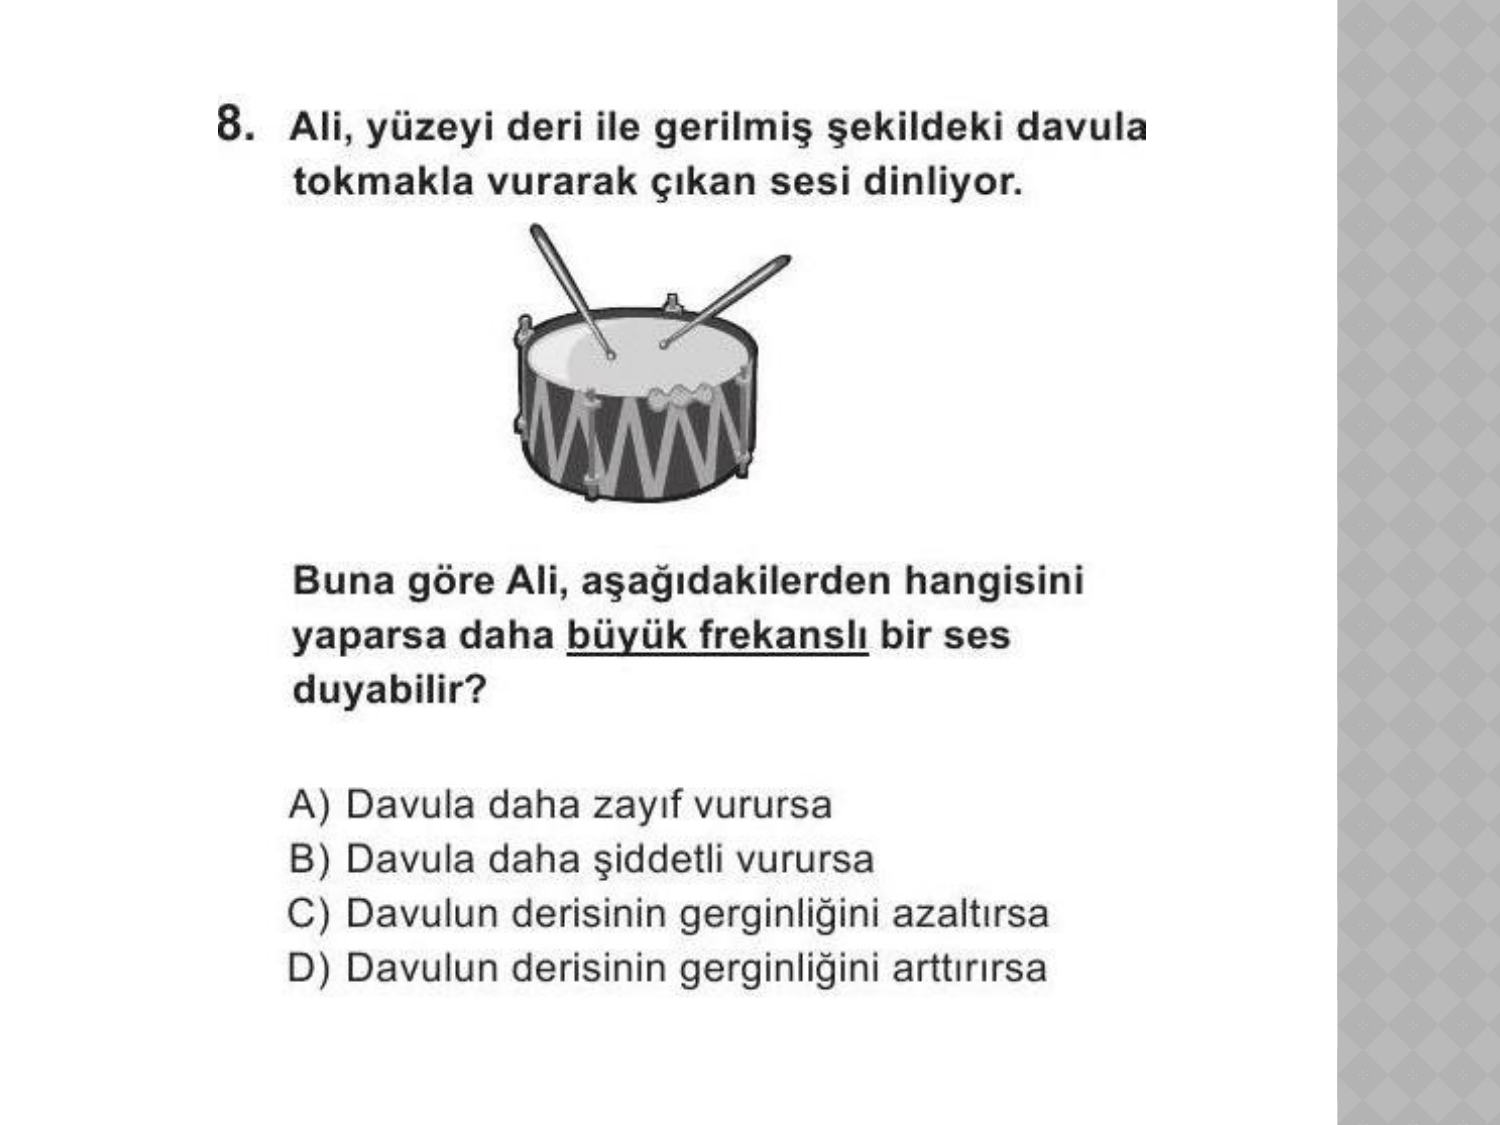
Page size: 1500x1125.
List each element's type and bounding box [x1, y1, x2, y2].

picture [218, 77, 1146, 1012]
